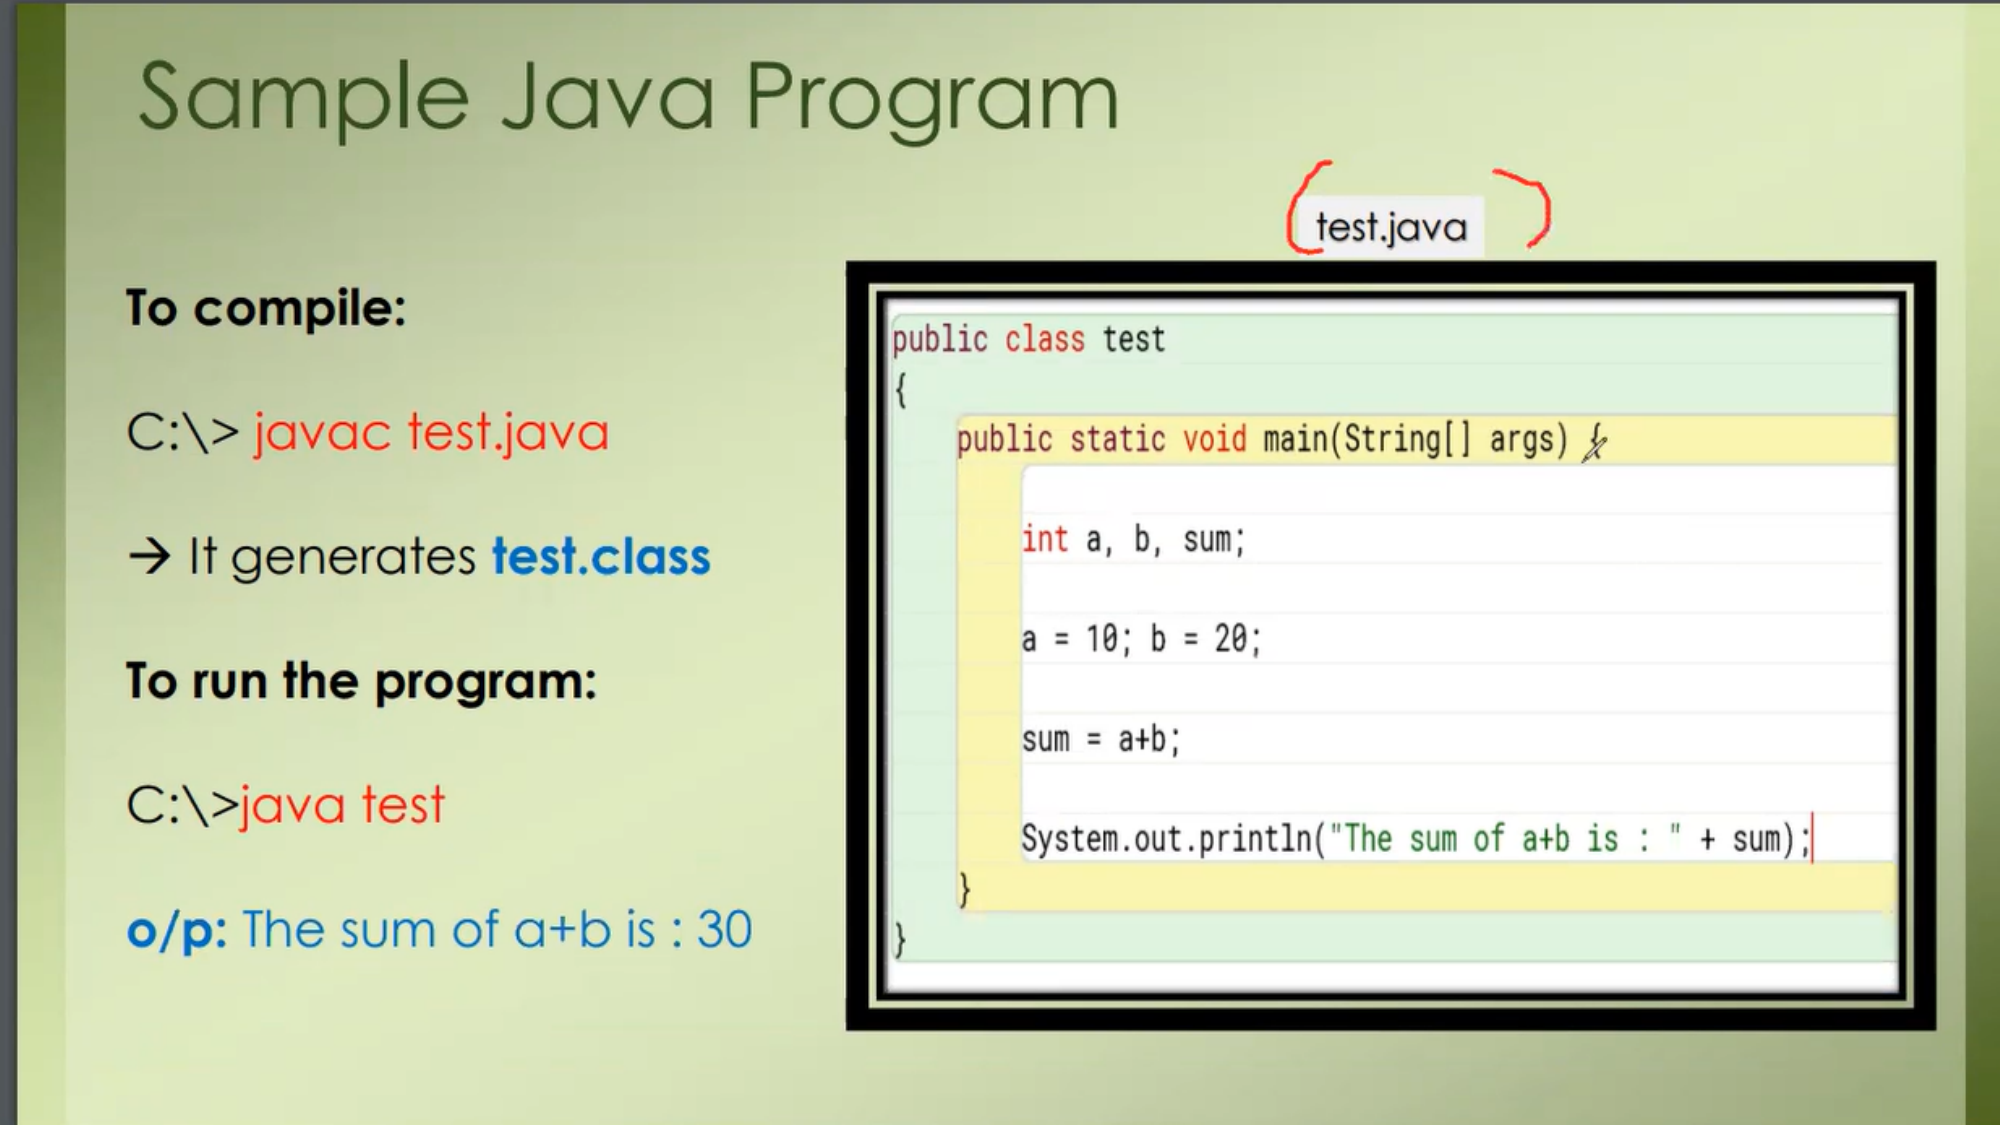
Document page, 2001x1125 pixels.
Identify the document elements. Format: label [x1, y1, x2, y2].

list [0, 0, 2000, 1125]
